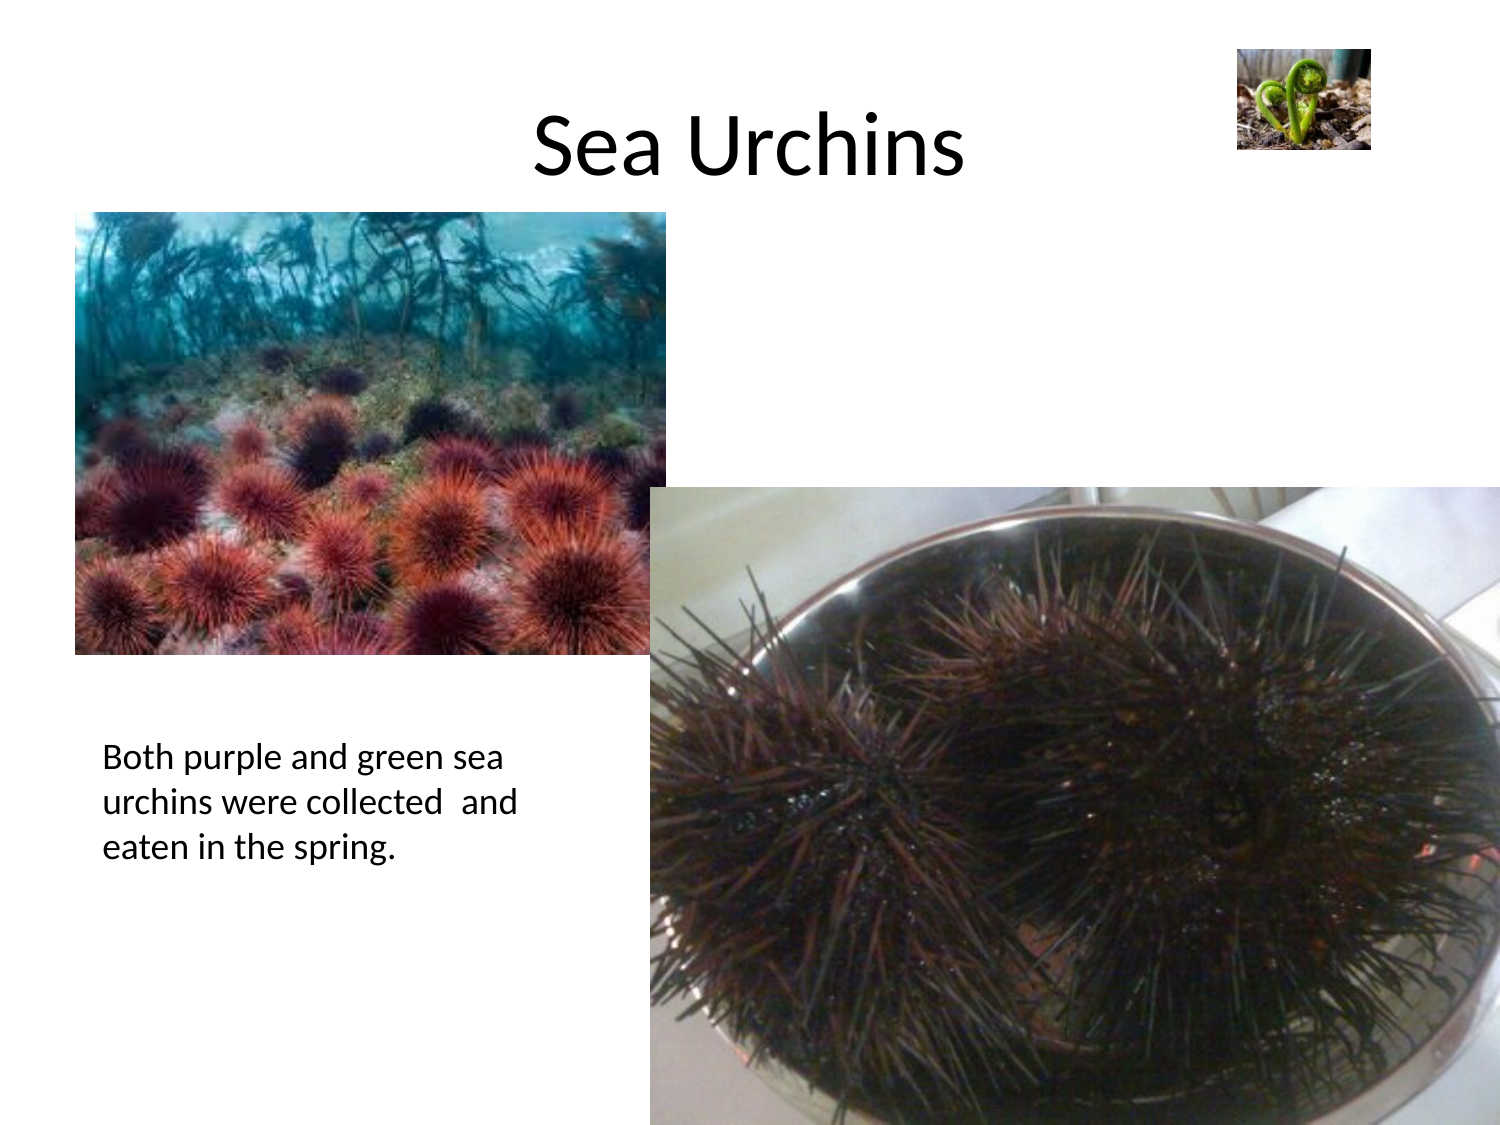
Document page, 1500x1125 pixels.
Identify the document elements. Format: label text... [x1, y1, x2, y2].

title Sea Urchins [75, 45, 1425, 233]
picture [1237, 49, 1372, 151]
picture [649, 487, 1500, 1125]
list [74, 212, 666, 656]
text_box Both purple and green sea urchins were collected and eaten in the spring. [87, 724, 575, 875]
